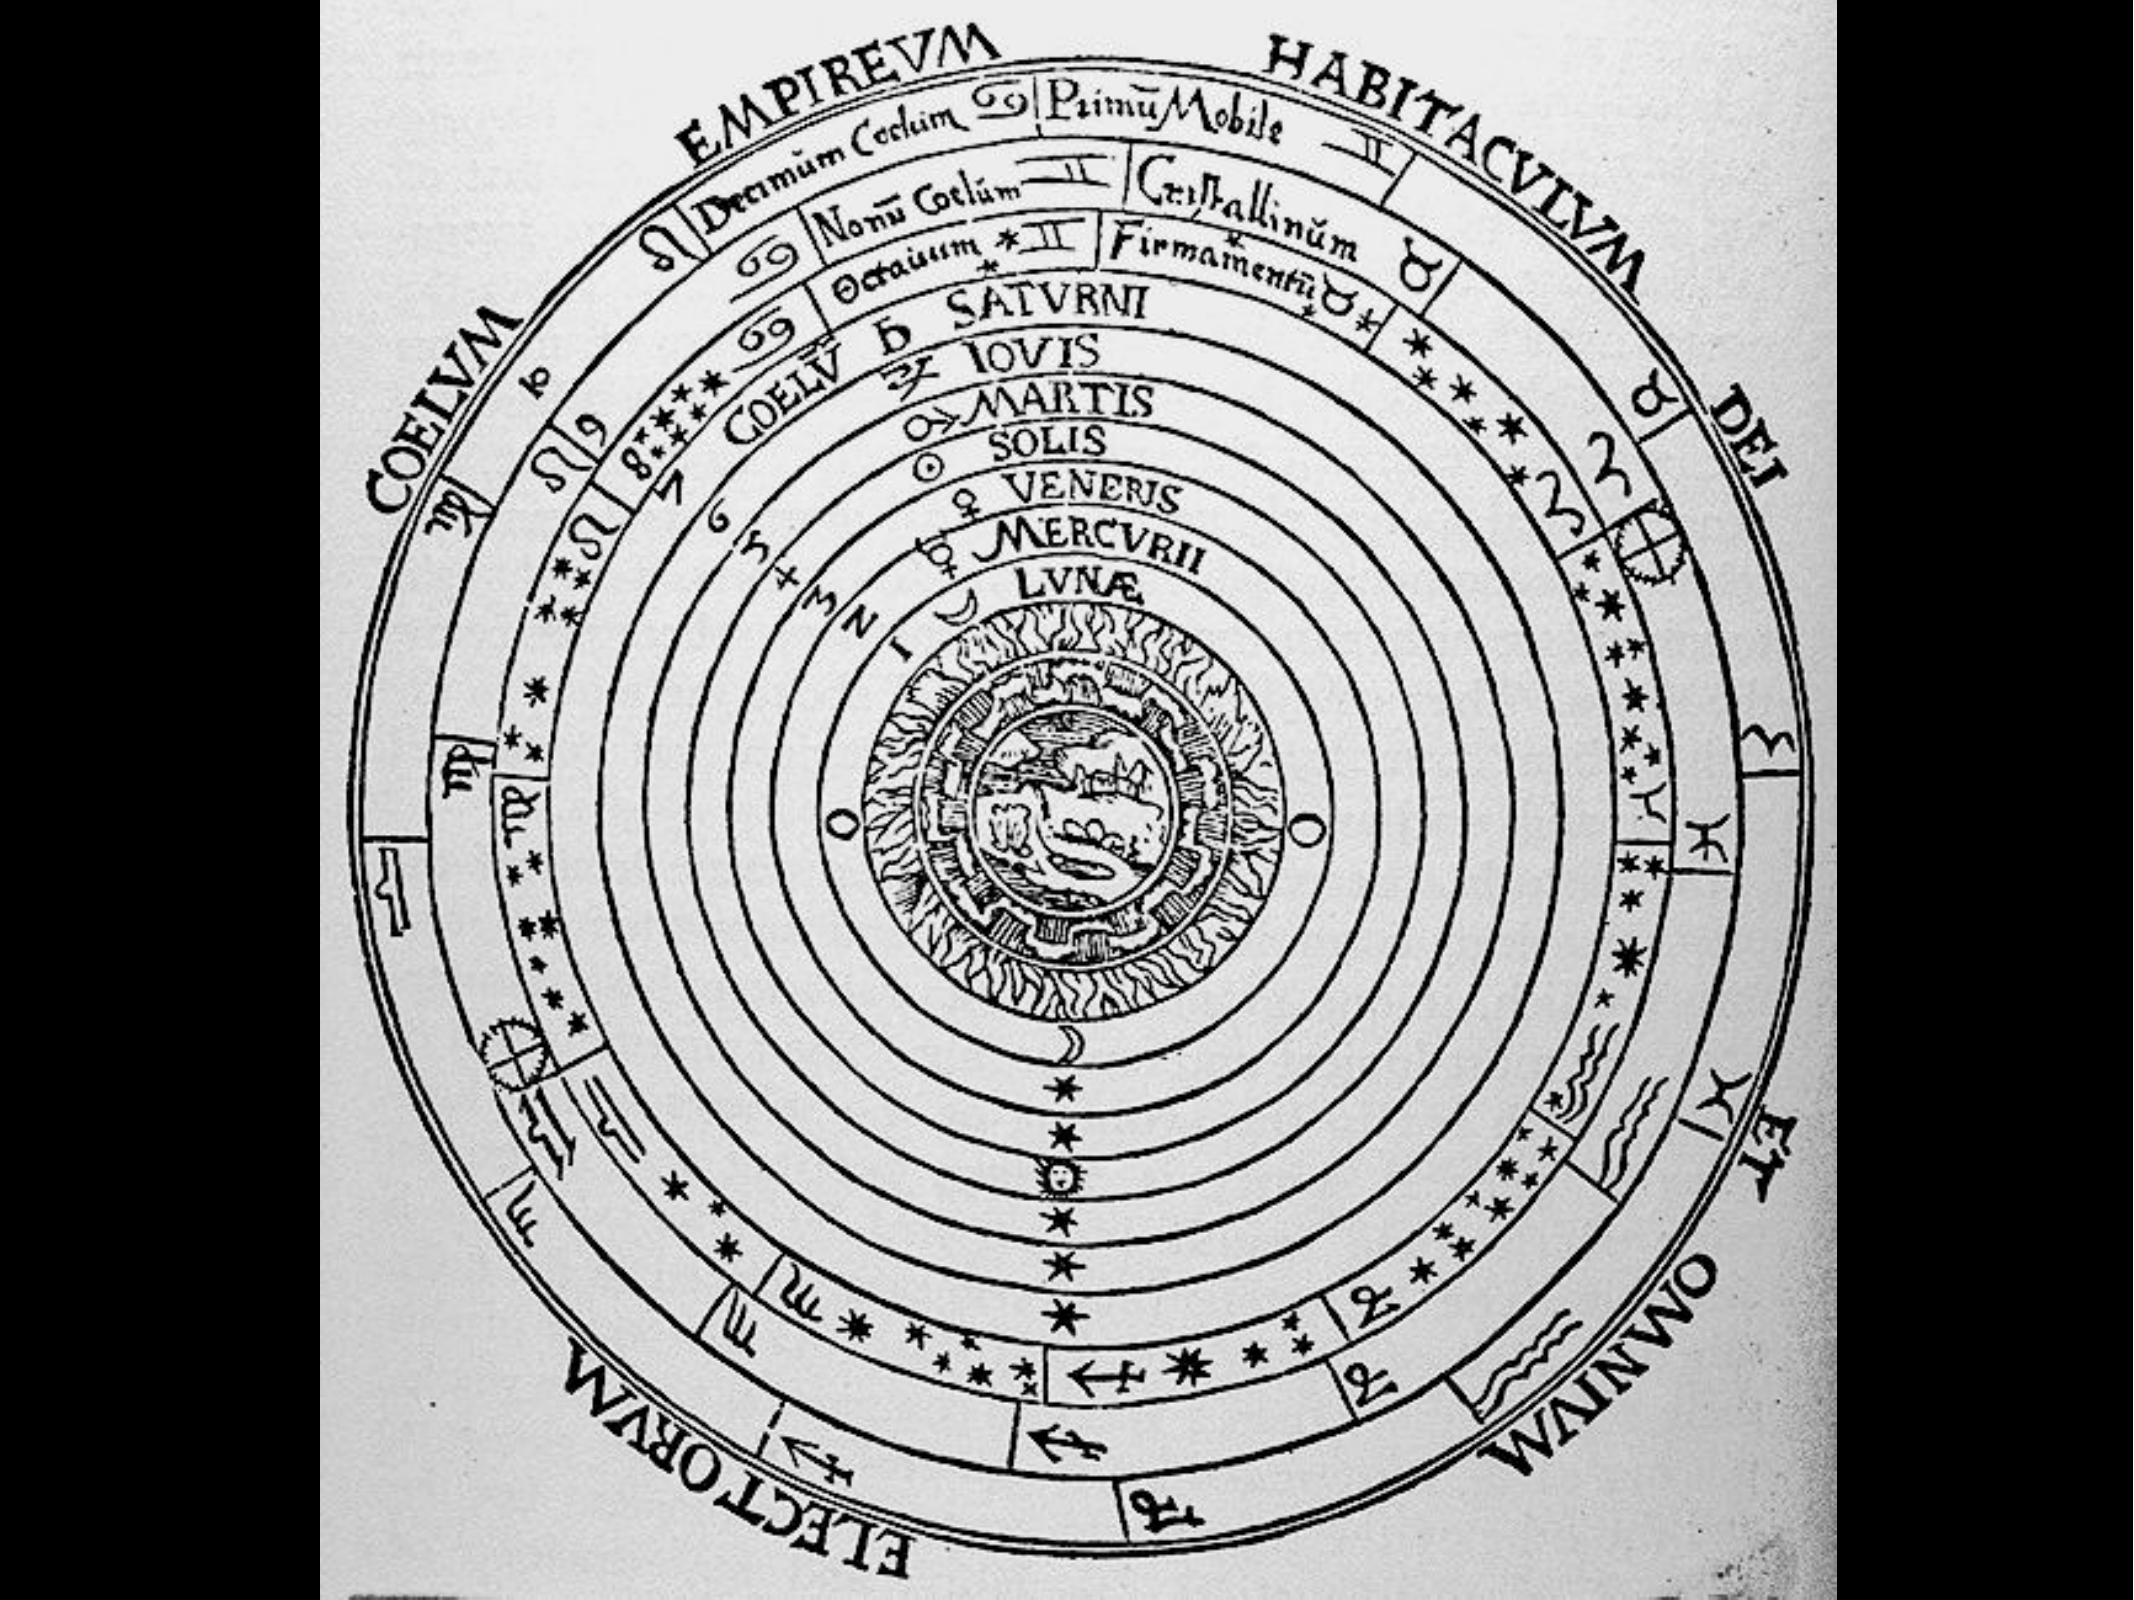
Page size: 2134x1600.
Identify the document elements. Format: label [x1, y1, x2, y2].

picture [319, 0, 1837, 1600]
